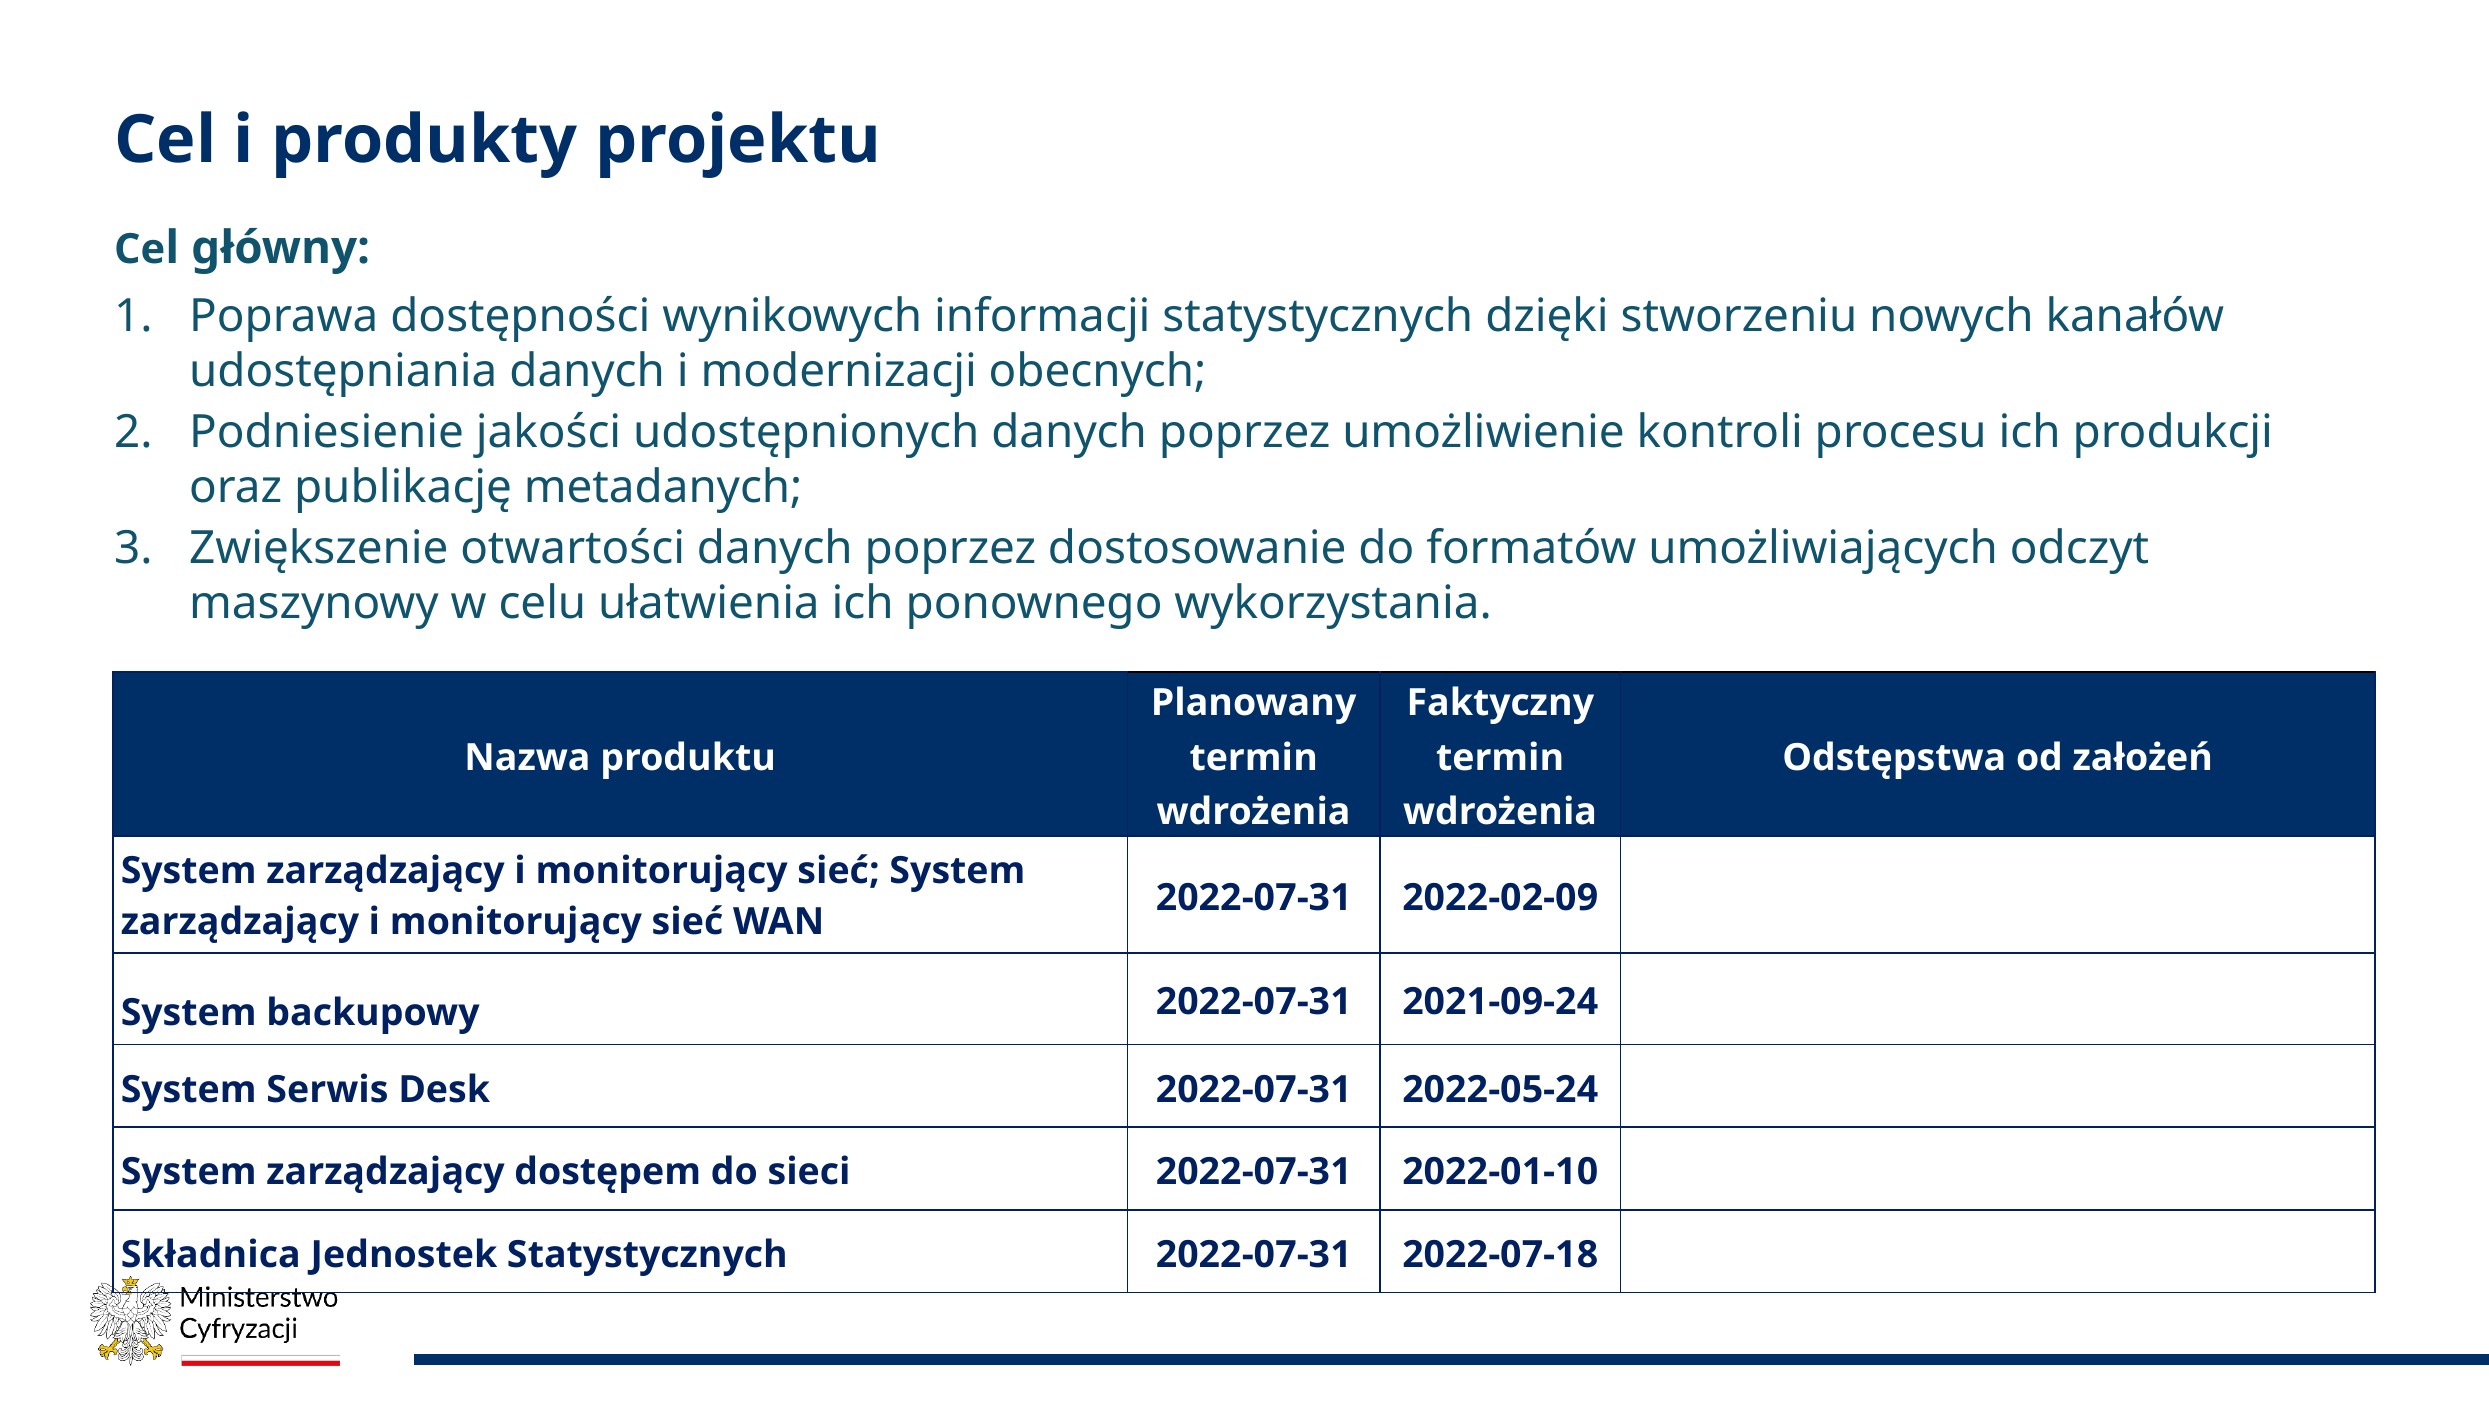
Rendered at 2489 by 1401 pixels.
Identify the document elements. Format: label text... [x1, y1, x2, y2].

table_cell [1621, 954, 2374, 1044]
table_cell System backupowy [114, 954, 1127, 1044]
table_header Odstępstwa od założeń [1621, 673, 2374, 835]
table_cell 2021-09-24 [1381, 954, 1620, 1044]
table_cell 2022-07-18 [1381, 1211, 1620, 1292]
table_cell 2022-07-31 [1128, 1045, 1379, 1126]
table_cell System Serwis Desk [114, 1045, 1127, 1126]
table_cell 2022-07-31 [1128, 1211, 1379, 1292]
table_cell System zarządzający dostępem do sieci [114, 1128, 1127, 1209]
table_cell 2022-07-31 [1128, 1128, 1379, 1209]
table_cell System zarządzający i monitorujący sieć; System zarządzający i monitorujący sieć WAN [114, 837, 1127, 952]
table_cell 2022-02-09 [1381, 837, 1620, 952]
table_cell [1621, 1128, 2374, 1209]
table_cell [1621, 837, 2374, 952]
table_cell 2022-07-31 [1128, 954, 1379, 1044]
table_cell 2022-01-10 [1381, 1128, 1620, 1209]
table_cell Składnica Jednostek Statystycznych [114, 1211, 1127, 1292]
table_cell [1621, 1211, 2374, 1292]
table_cell 2022-07-31 [1128, 837, 1379, 952]
list Cel główny: Poprawa dostępności wynikowych informacji statystycznych dzięki stworzeniu nowych kanałów udostępniania danych i modernizacji obecnych; Podniesienie jakości udostępnionych danych poprzez umożliwienie kontroli procesu ich produkcji oraz publikację metadanych; Zwiększenie otwartości danych poprzez dostosowanie do formatów umożliwiających odczyt maszynowy w celu ułatwienia ich ponownego wykorzystania. [114, 218, 2374, 633]
table_header Faktyczny termin wdrożenia [1381, 673, 1620, 835]
table_header Planowany termin wdrożenia [1128, 673, 1379, 835]
title Cel i produkty projektu [114, 0, 2191, 178]
picture [69, 1255, 360, 1386]
table_header Nazwa produktu [114, 673, 1127, 835]
table_cell [1621, 1045, 2374, 1126]
table_cell 2022-05-24 [1381, 1045, 1620, 1126]
